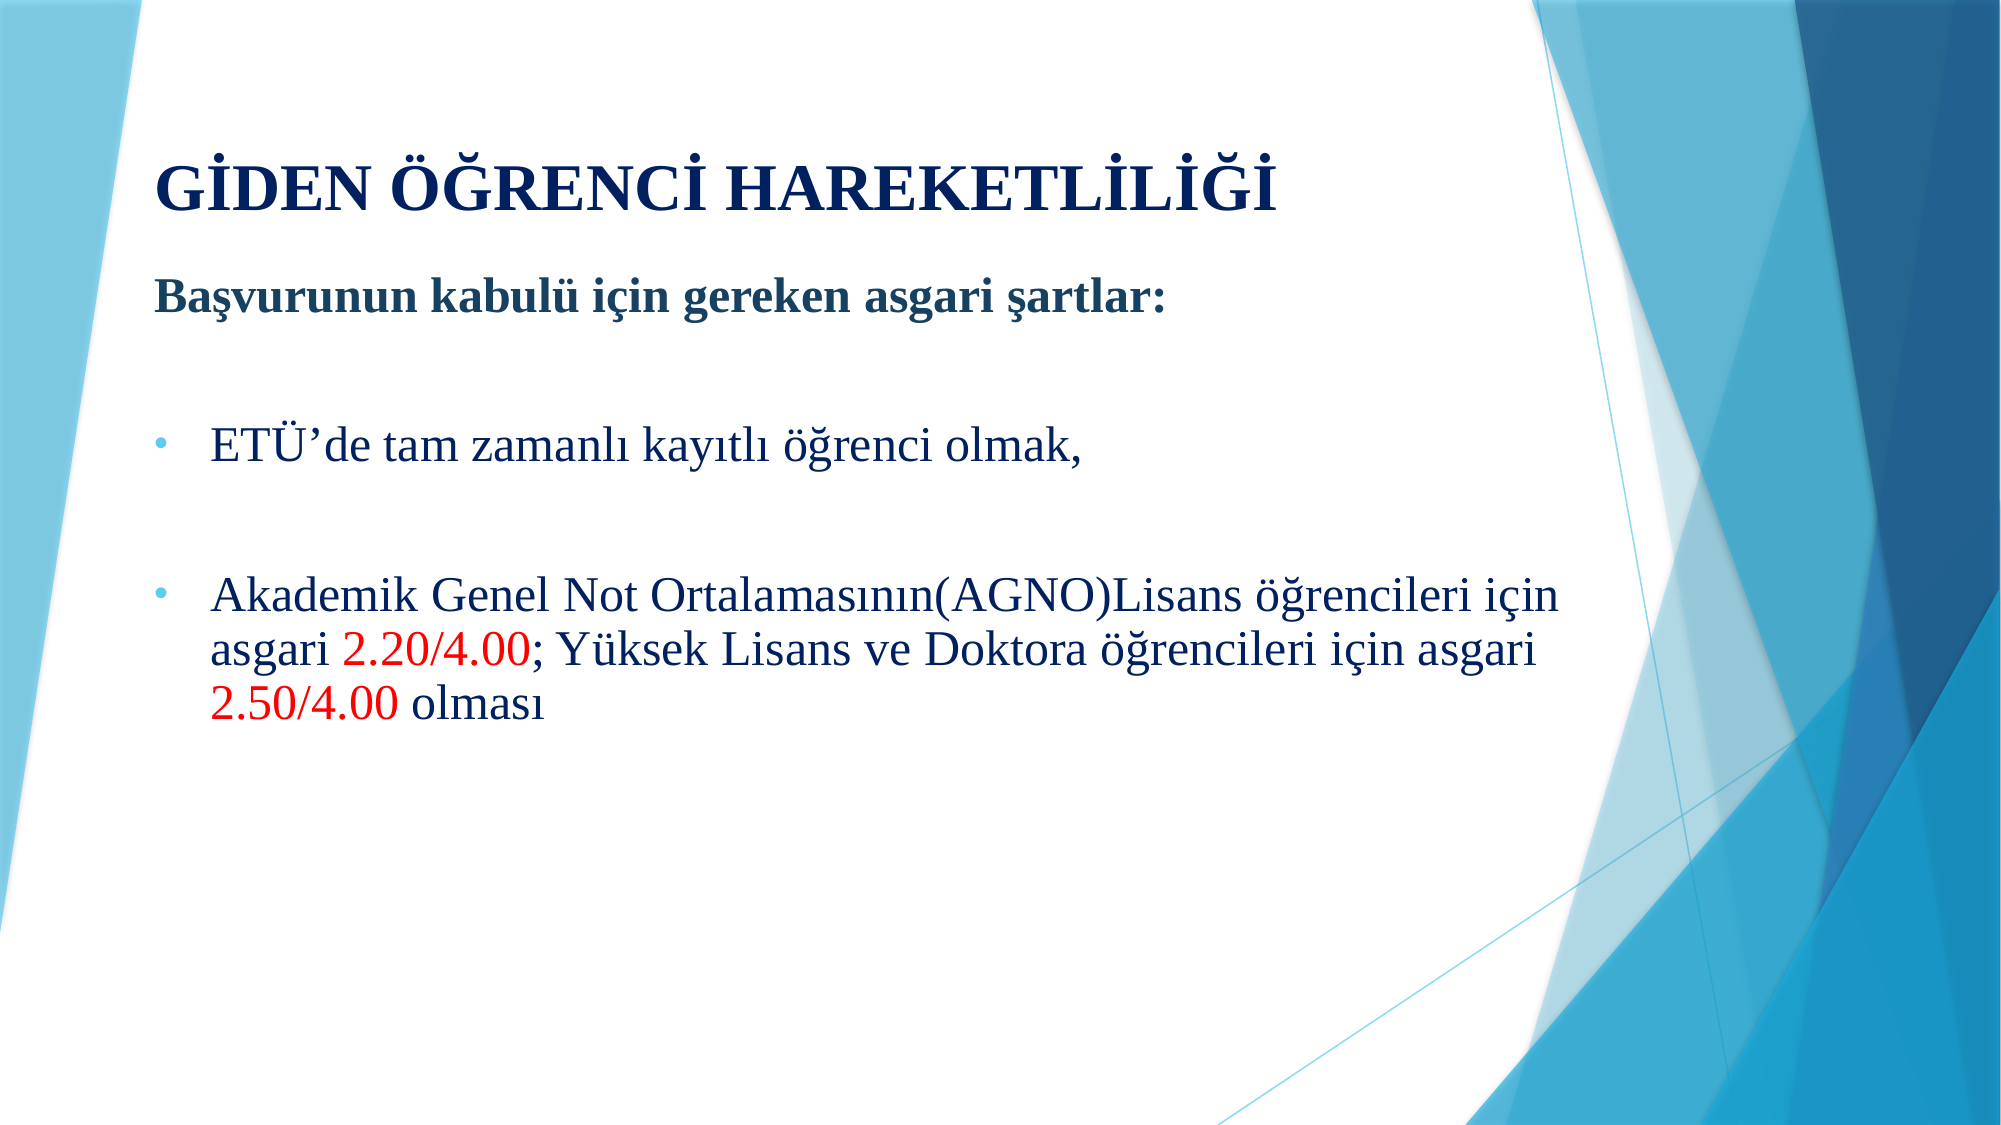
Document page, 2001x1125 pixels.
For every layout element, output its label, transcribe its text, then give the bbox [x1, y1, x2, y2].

title GİDEN ÖĞRENCİ HAREKETLİLİĞİ [139, 127, 1414, 232]
text_box Başvurunun kabulü için gereken asgari şartlar: ETÜ’de tam zamanlı kayıtlı öğrenci olmak, Akademik Genel Not Ortalamasının(AGNO)Lisans öğrencileri için asgari 2.20/4.00; Yüksek Lisans ve Doktora öğrencileri için asgari 2.50/4.00 olması [139, 261, 1619, 981]
